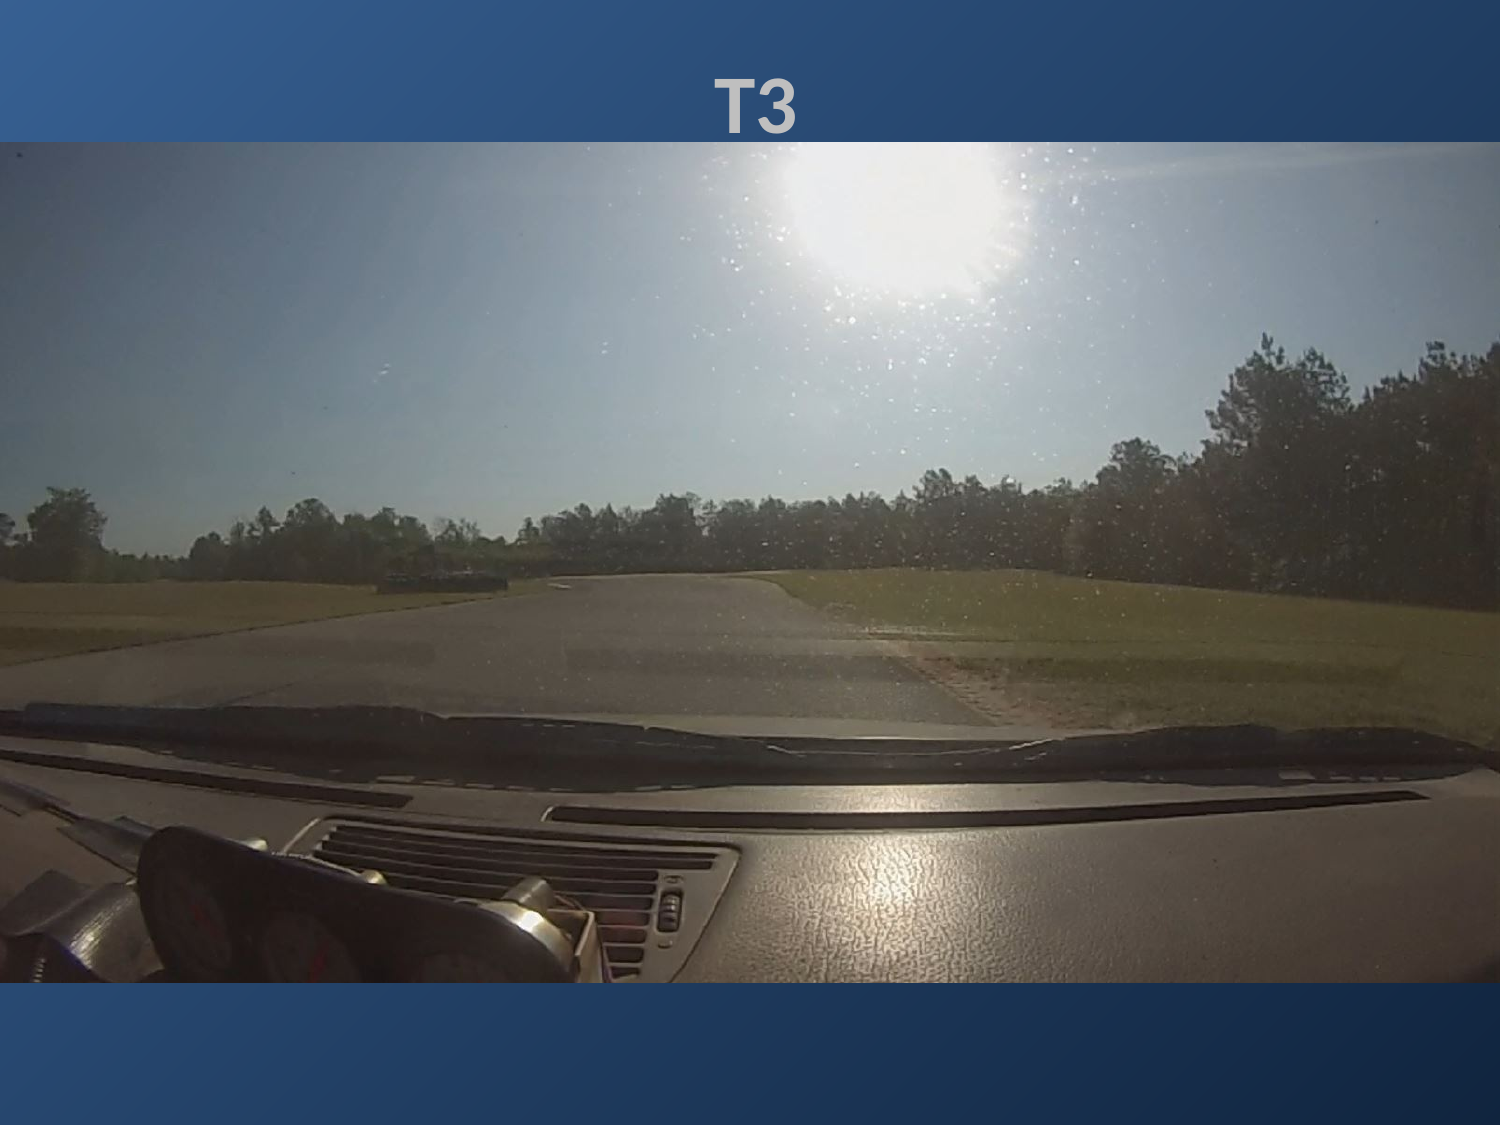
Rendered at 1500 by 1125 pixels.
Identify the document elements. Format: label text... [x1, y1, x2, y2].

title T3 [562, 24, 950, 140]
picture [0, 142, 1500, 983]
